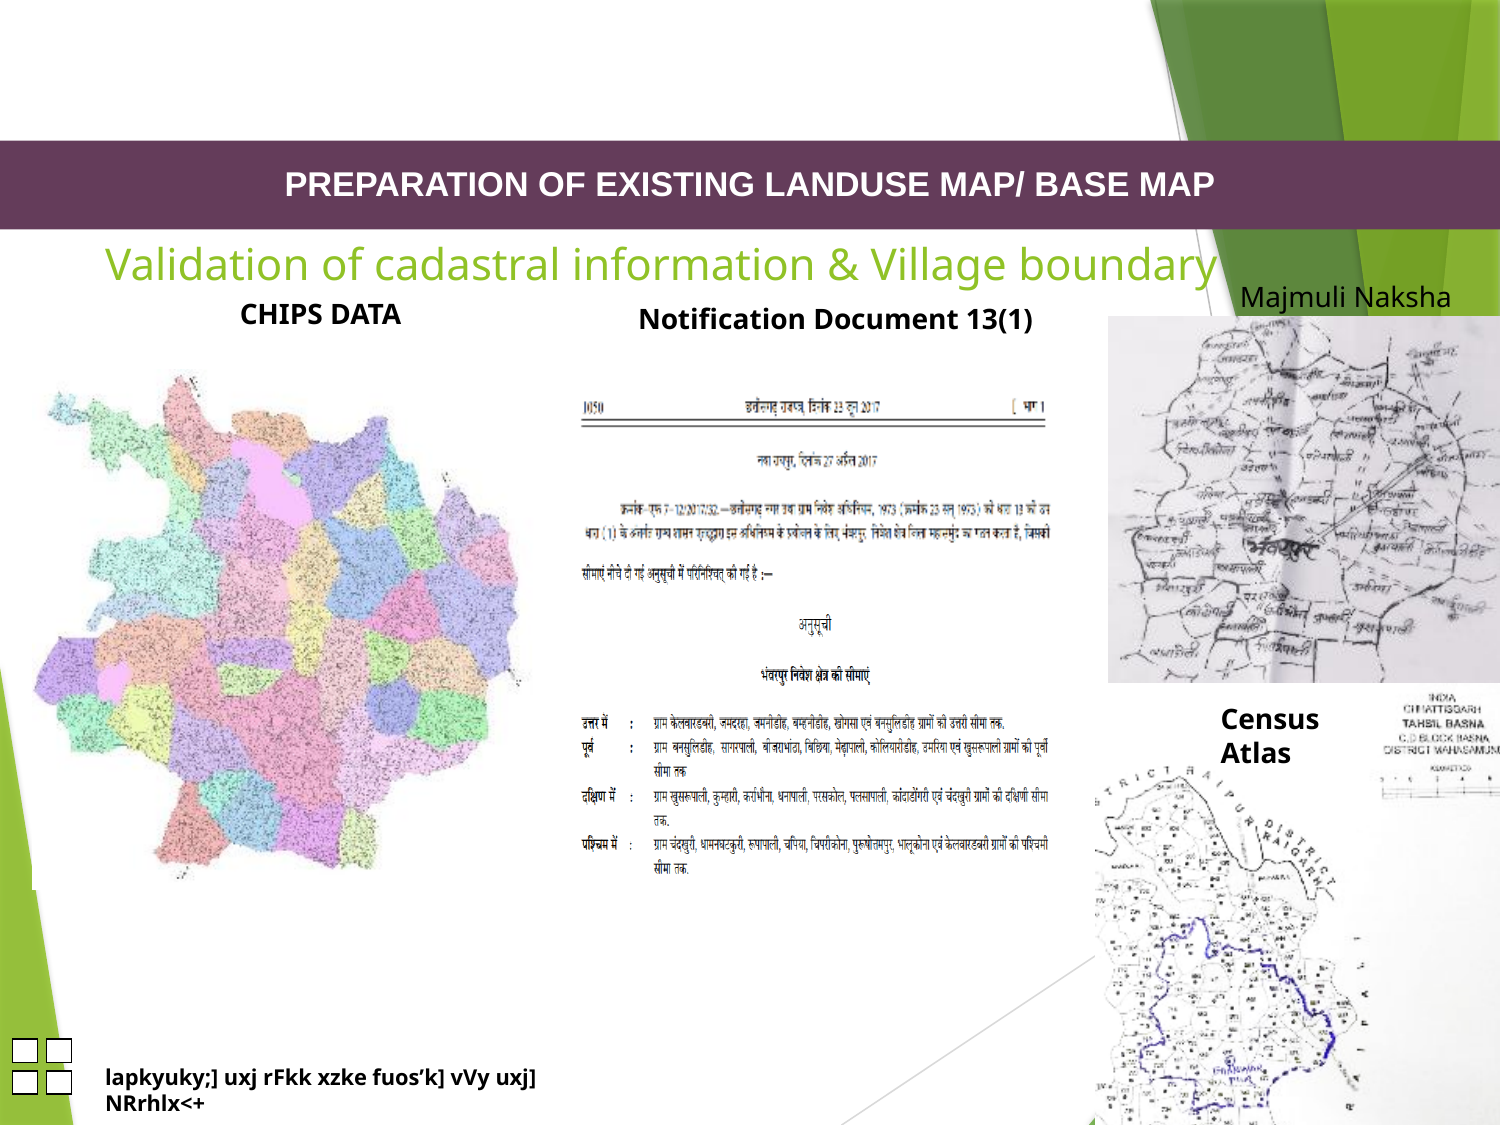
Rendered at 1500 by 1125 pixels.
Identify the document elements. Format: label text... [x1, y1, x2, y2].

text_box Notification Document 13(1) [623, 293, 1058, 343]
text_box Majmuli Naksha [1225, 271, 1475, 315]
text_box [568, 381, 1063, 890]
text_box PREPARATION OF EXISTING LANDUSE MAP/ BASE MAP [0, 140, 1500, 230]
picture [1094, 316, 1500, 1125]
picture [32, 369, 541, 890]
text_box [11, 1038, 73, 1095]
text_box CHIPS DATA [225, 288, 428, 338]
title Validation of cadastral information & Village boundary [90, 230, 1384, 348]
text_box lapkyuky;] uxj rFkk xzke fuos’k] vVy uxj] NRrhlx<+ [90, 1056, 645, 1124]
